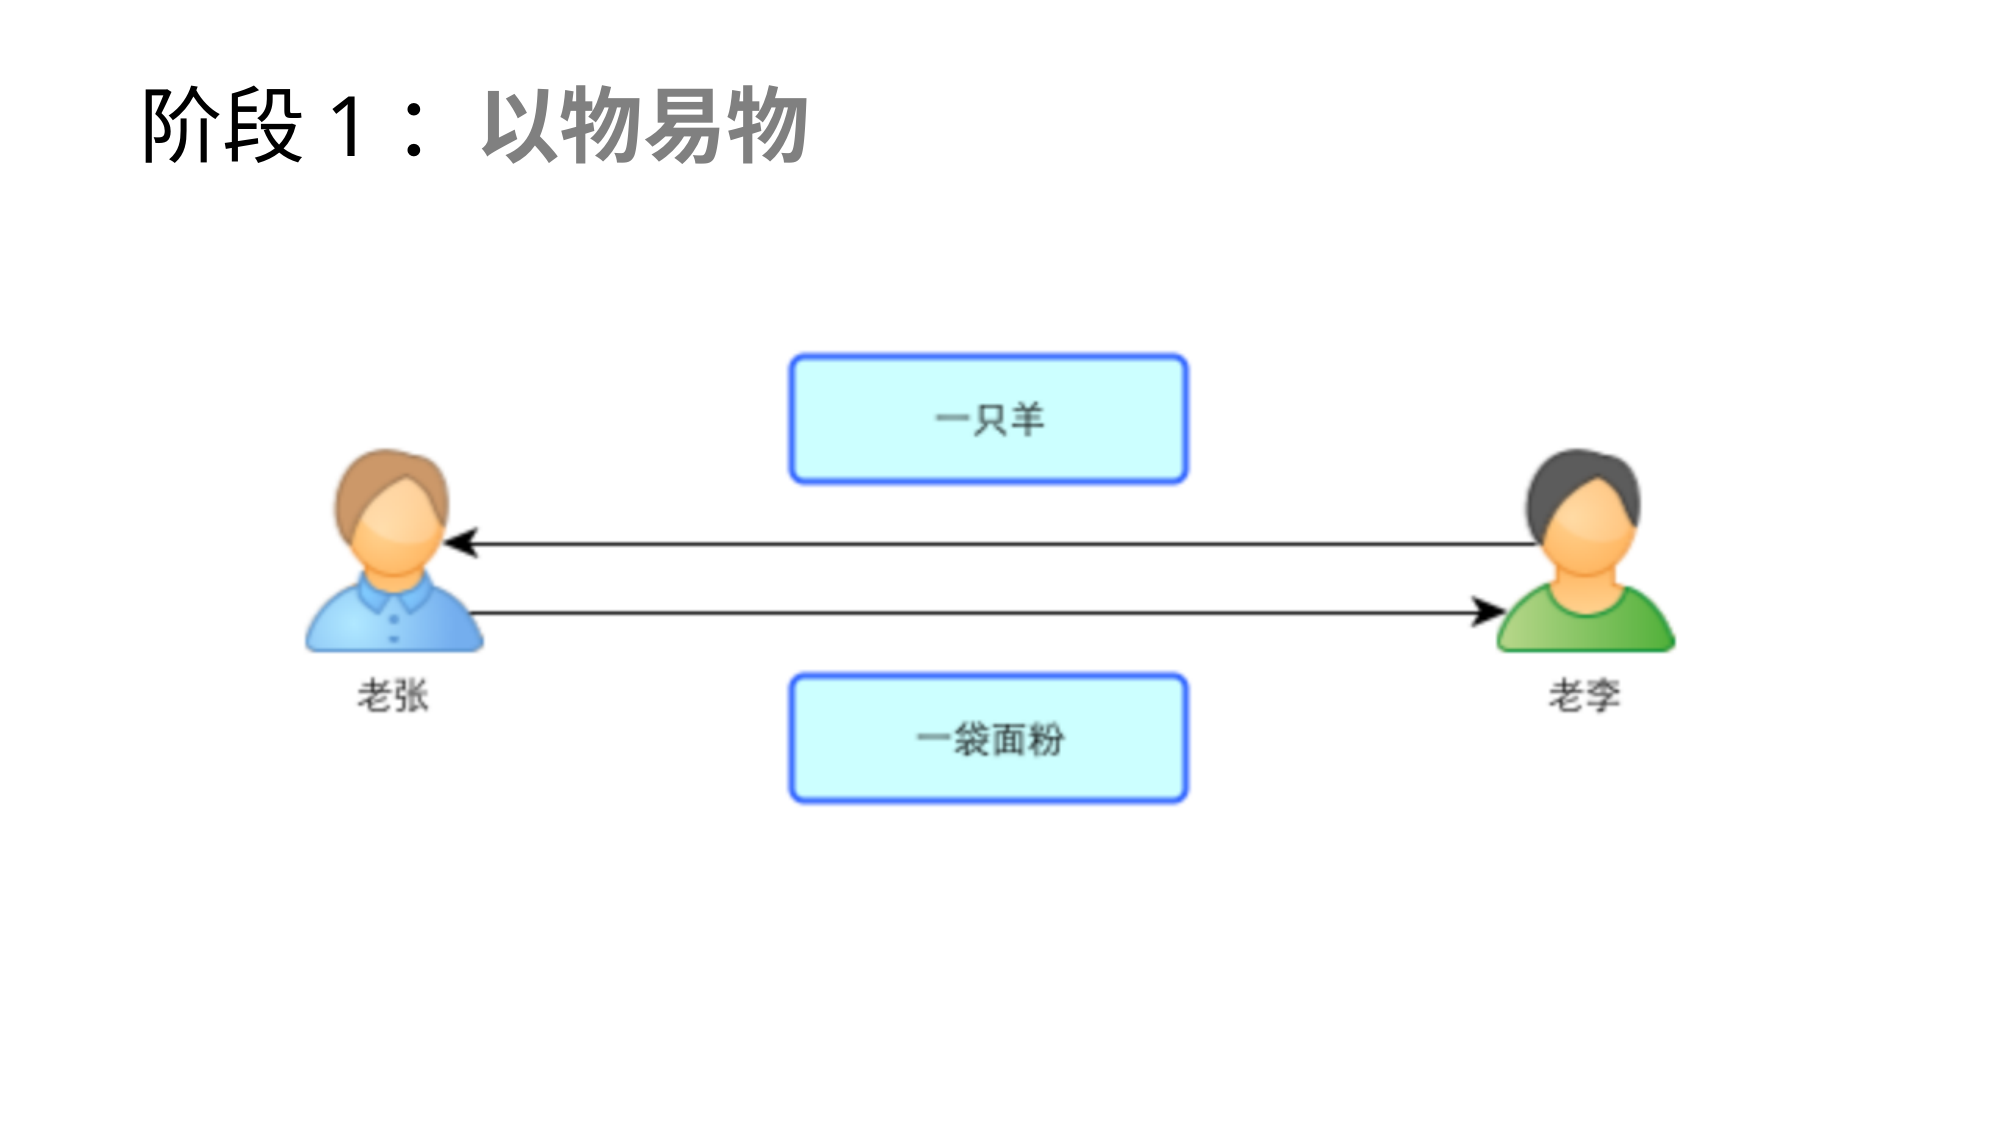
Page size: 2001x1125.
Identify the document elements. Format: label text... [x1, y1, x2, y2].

text_box 阶段1：以物易物 [124, 65, 908, 181]
picture [226, 291, 1774, 834]
